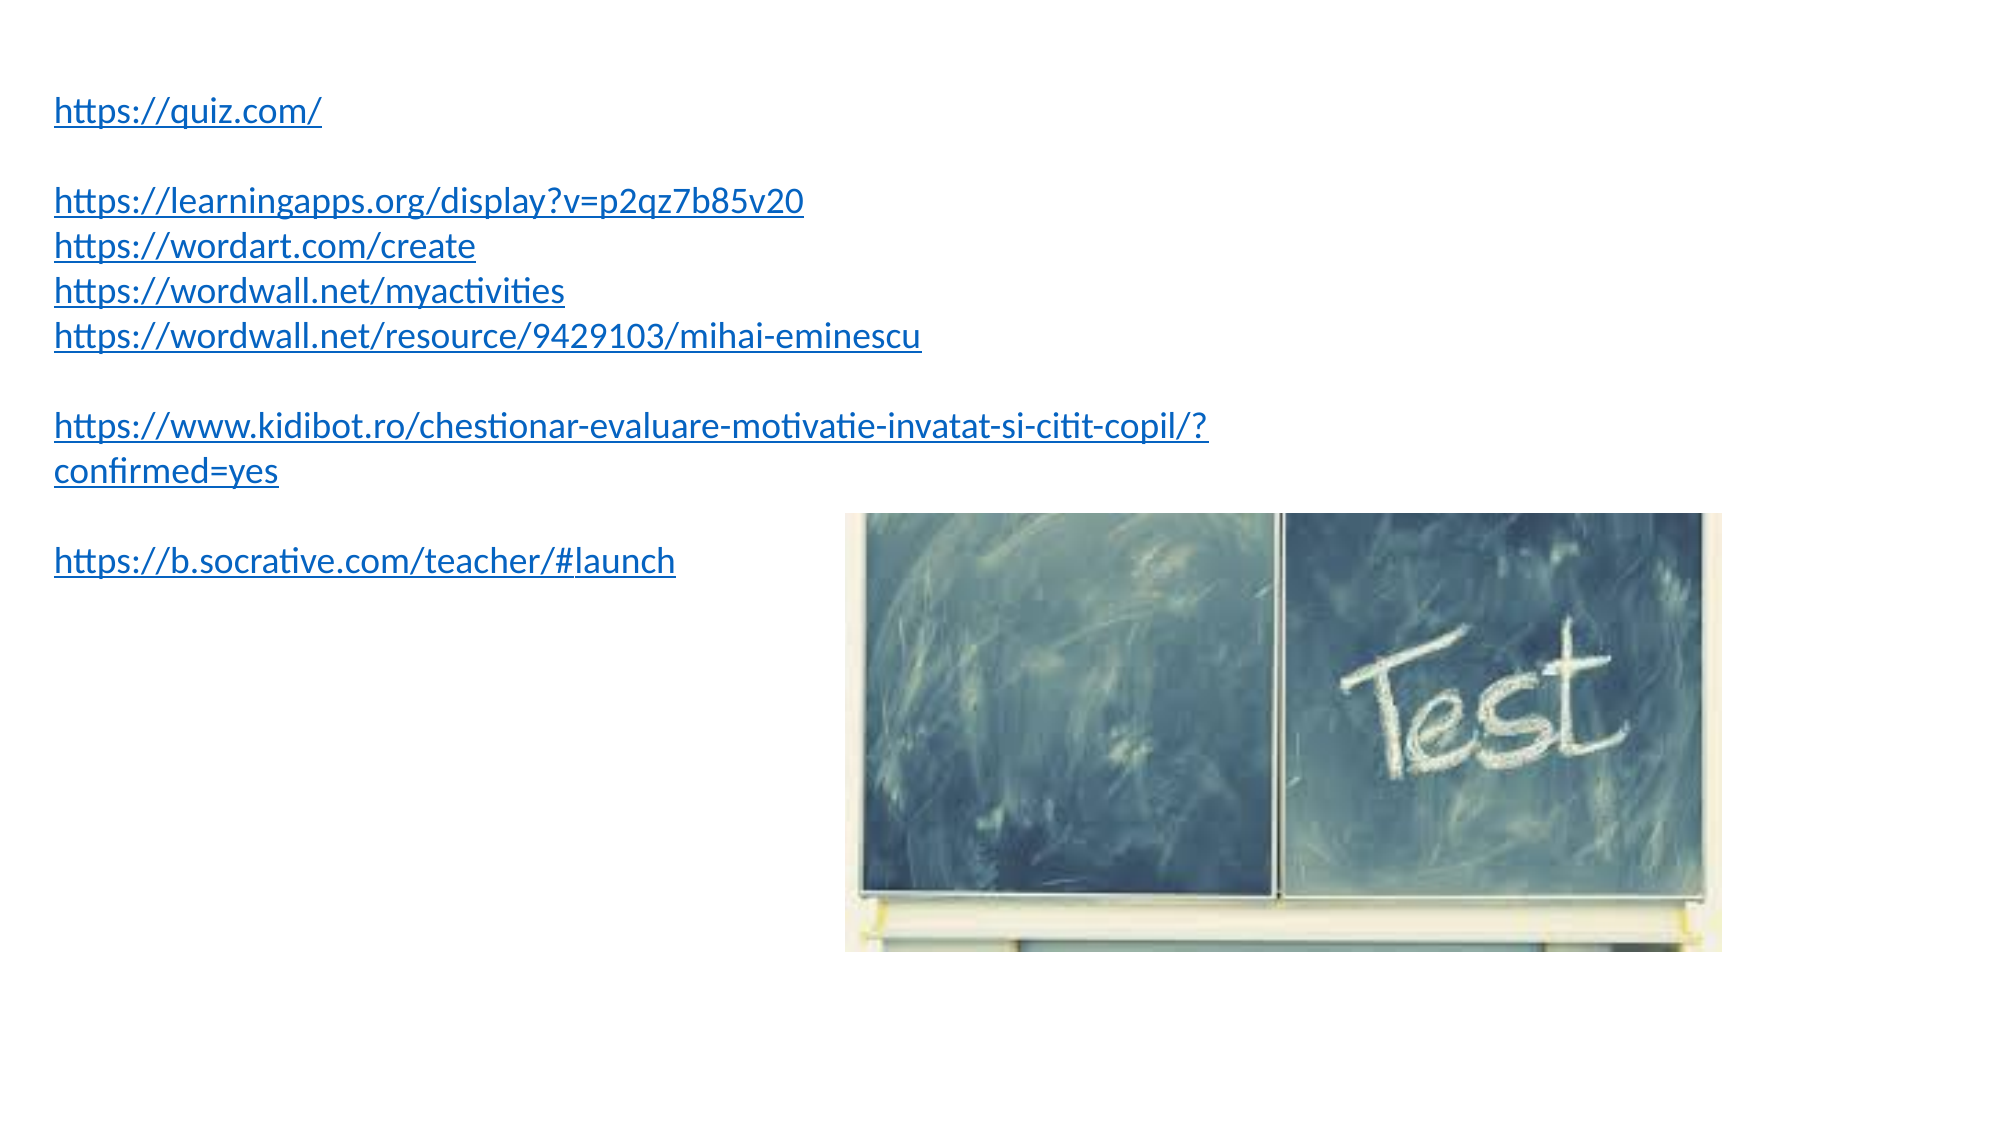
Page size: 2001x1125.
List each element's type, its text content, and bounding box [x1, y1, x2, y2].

text_box https://quiz.com/ https://learningapps.org/display?v=p2qz7b85v20 https://wordart.com/create https://wordwall.net/myactivities https://wordwall.net/resource/9429103/mihai-eminescu https://www.kidibot.ro/chestionar-evaluare-motivatie-invatat-si-citit-copil/?confirmed=yes https://b.socrative.com/teacher/#launch [39, 33, 1387, 679]
picture [845, 513, 1723, 952]
